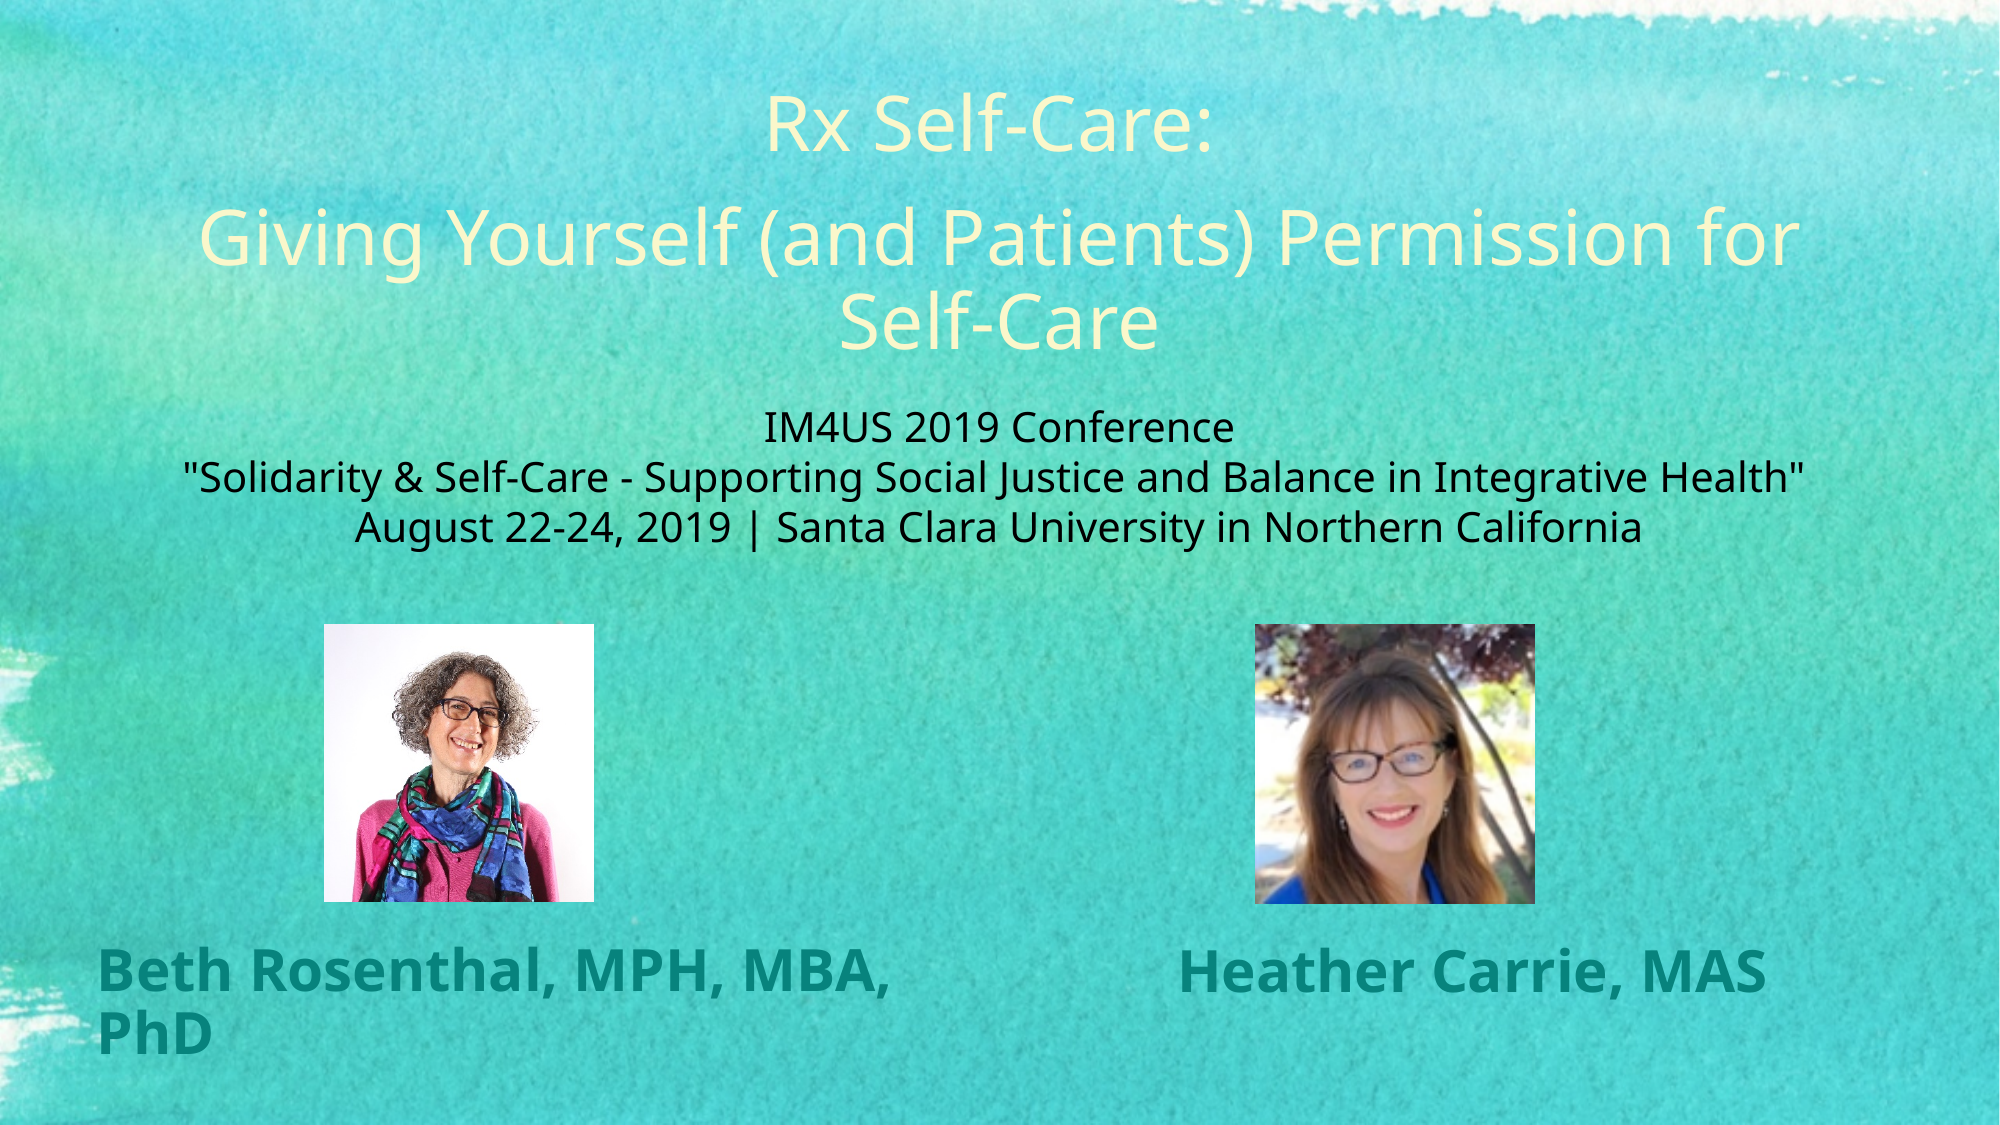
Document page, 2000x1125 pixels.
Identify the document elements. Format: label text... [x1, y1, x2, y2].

subtitle Beth Rosenthal, MPH, MBA, PhD [81, 933, 995, 1015]
text_box Heather Carrie, MAS [1162, 926, 2000, 1012]
picture [0, 0, 2000, 1125]
list Rx Self-Care: Giving Yourself (and Patients) Permission for Self-Care [137, 77, 1862, 374]
text_box IM4US 2019 Conference "Solidarity & Self-Care - Supporting Social Justice and Balance in Integrative Health" August 22-24, 2019 | Santa Clara University in Northern California [162, 393, 1838, 558]
